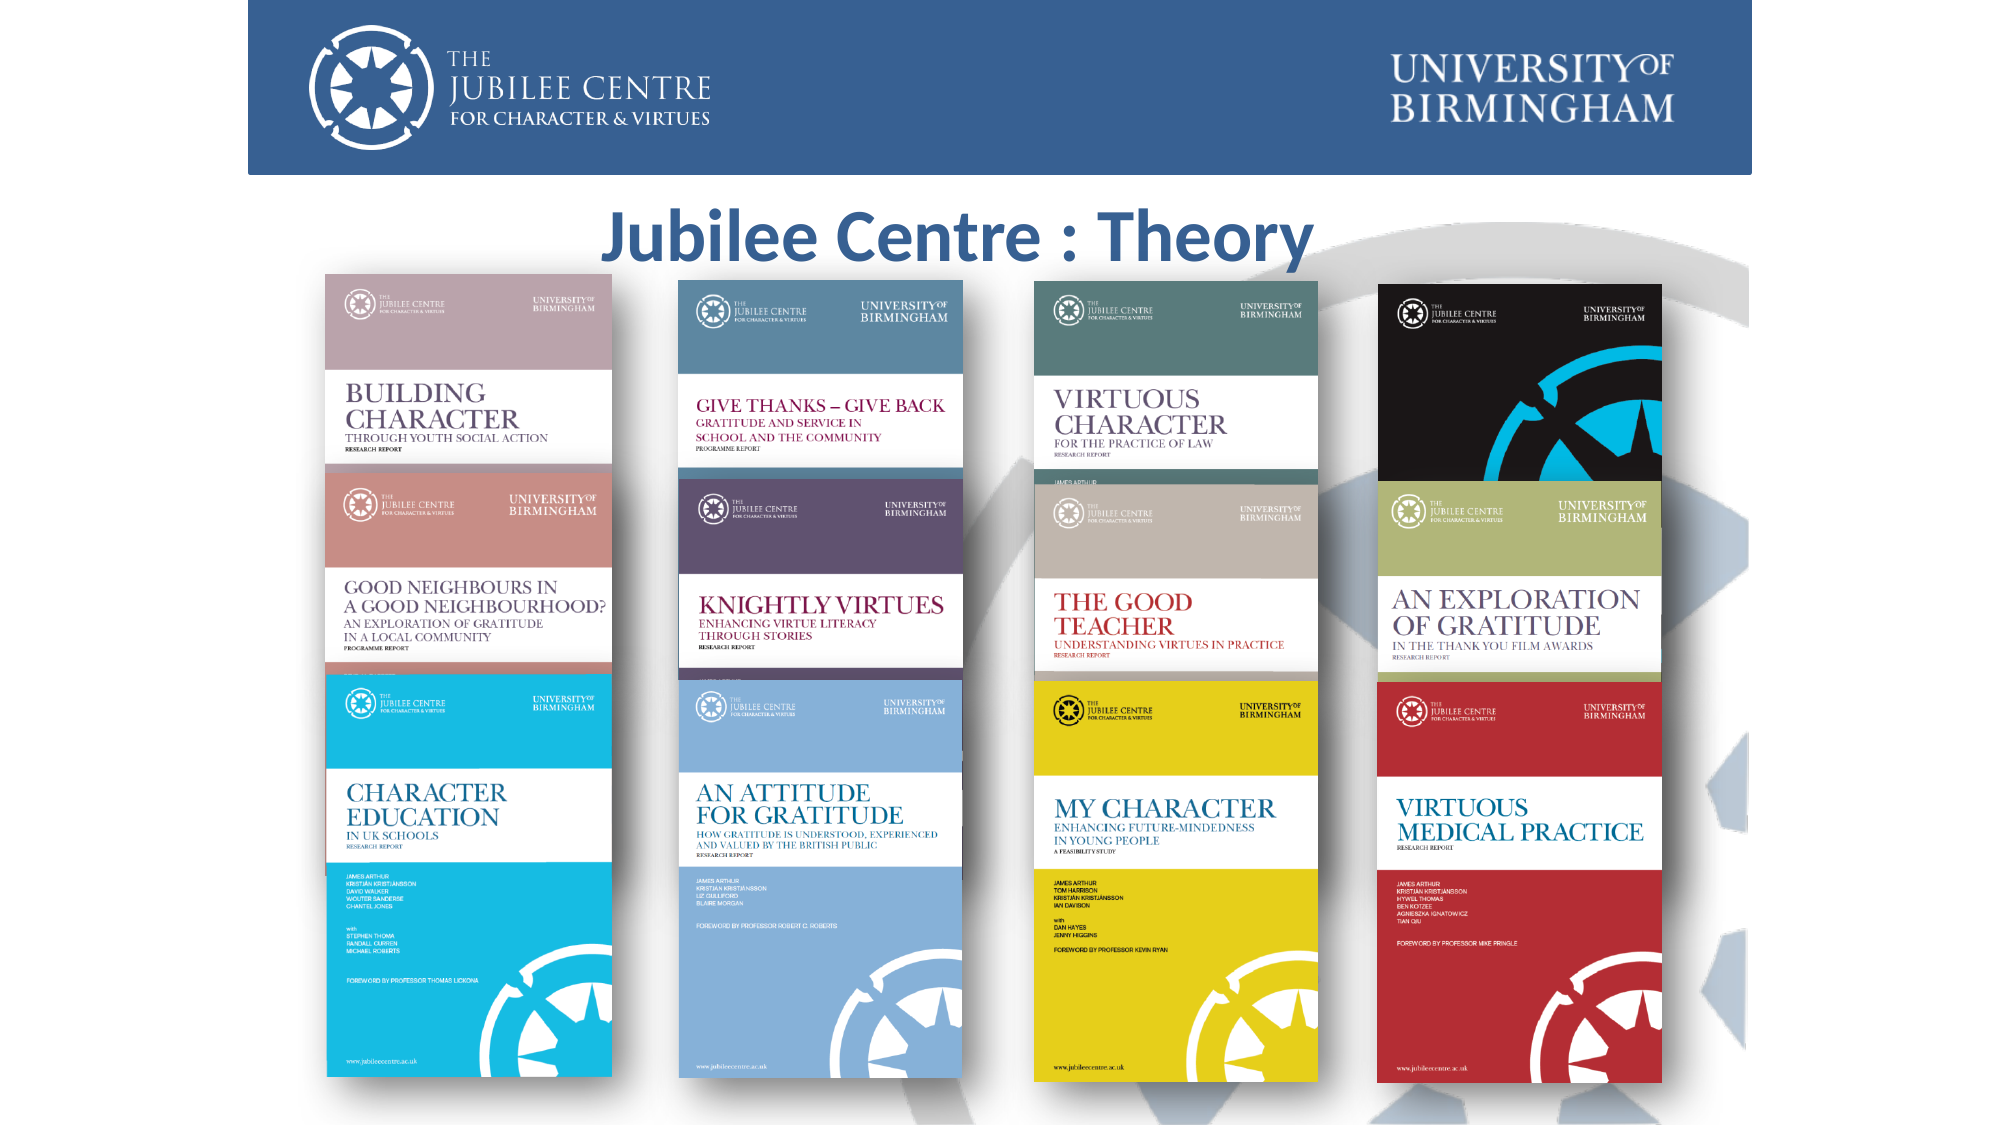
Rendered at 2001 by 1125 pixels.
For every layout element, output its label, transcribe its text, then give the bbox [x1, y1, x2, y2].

picture [1390, 54, 1675, 123]
text_box [248, 0, 1752, 175]
picture [309, 25, 710, 150]
picture [678, 222, 1762, 1125]
picture [325, 274, 612, 1078]
text_box Jubilee Centre : Theory [267, 125, 1650, 338]
